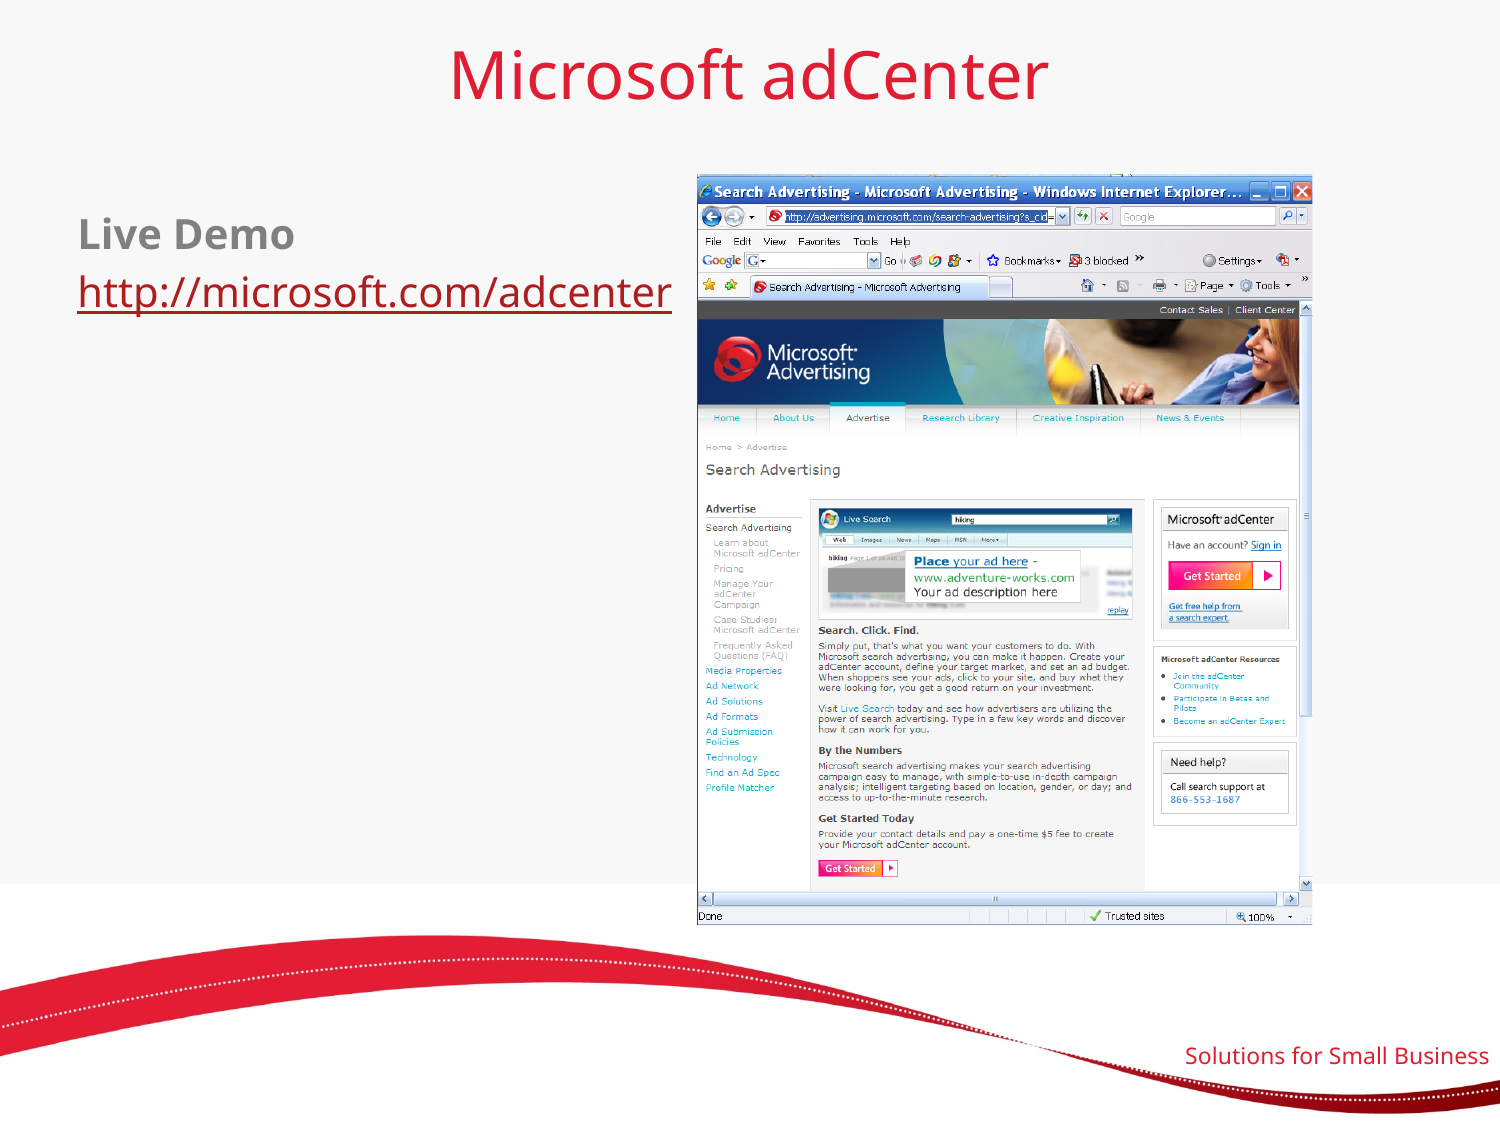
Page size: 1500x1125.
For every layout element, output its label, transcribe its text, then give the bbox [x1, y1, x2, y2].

list Live Demo http://microsoft.com/adcenter [62, 200, 691, 925]
picture [0, 174, 1500, 1125]
title Microsoft adCenter [75, 24, 1425, 213]
